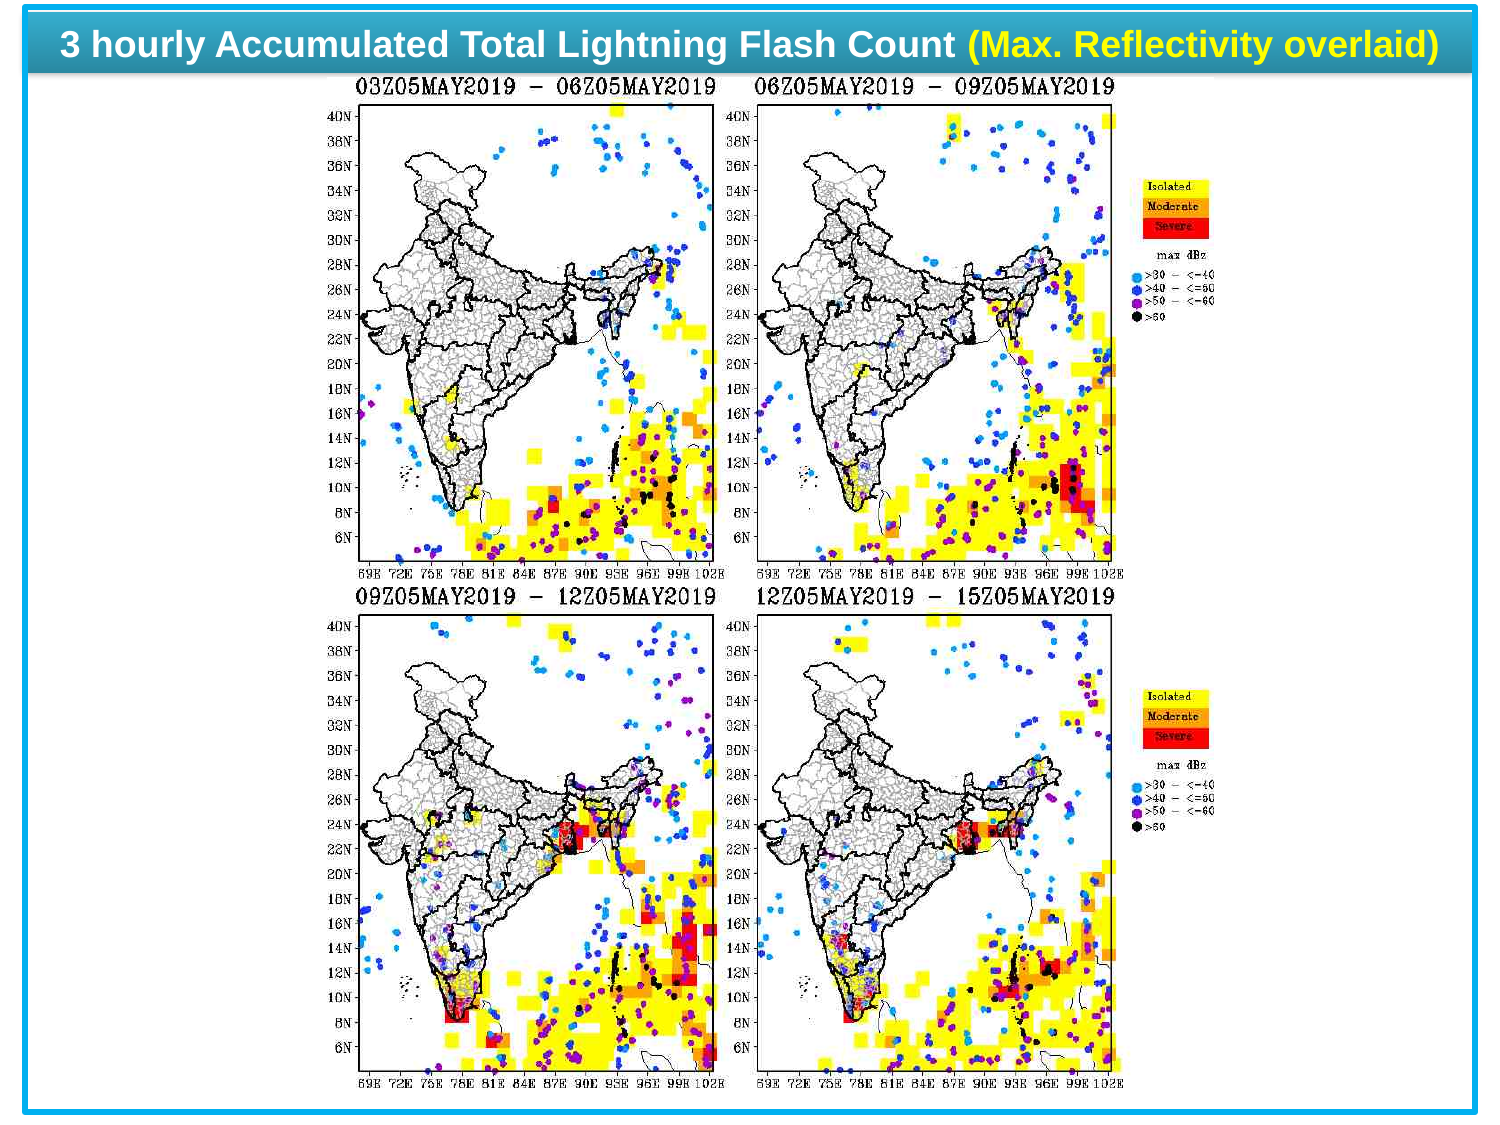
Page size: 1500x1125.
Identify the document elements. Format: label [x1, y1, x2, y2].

picture [327, 77, 1214, 1088]
text_box [23, 5, 1477, 1114]
